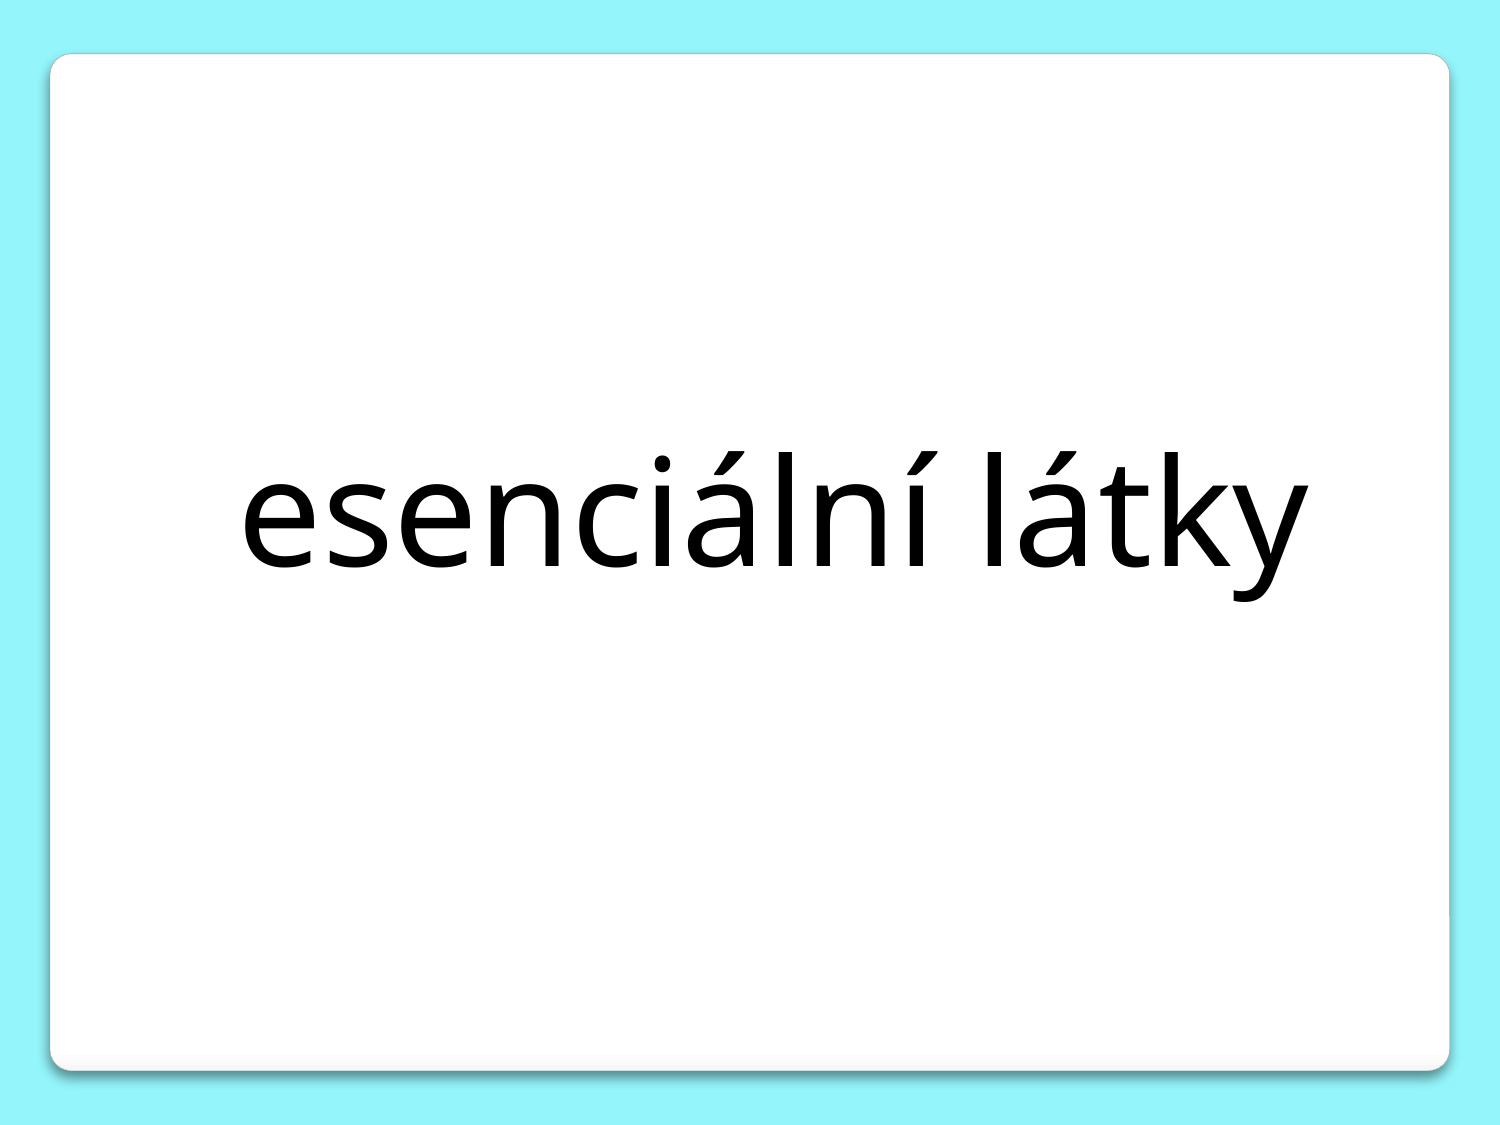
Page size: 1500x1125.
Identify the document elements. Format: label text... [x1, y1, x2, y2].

text_box esenciální látky [123, 408, 1424, 604]
